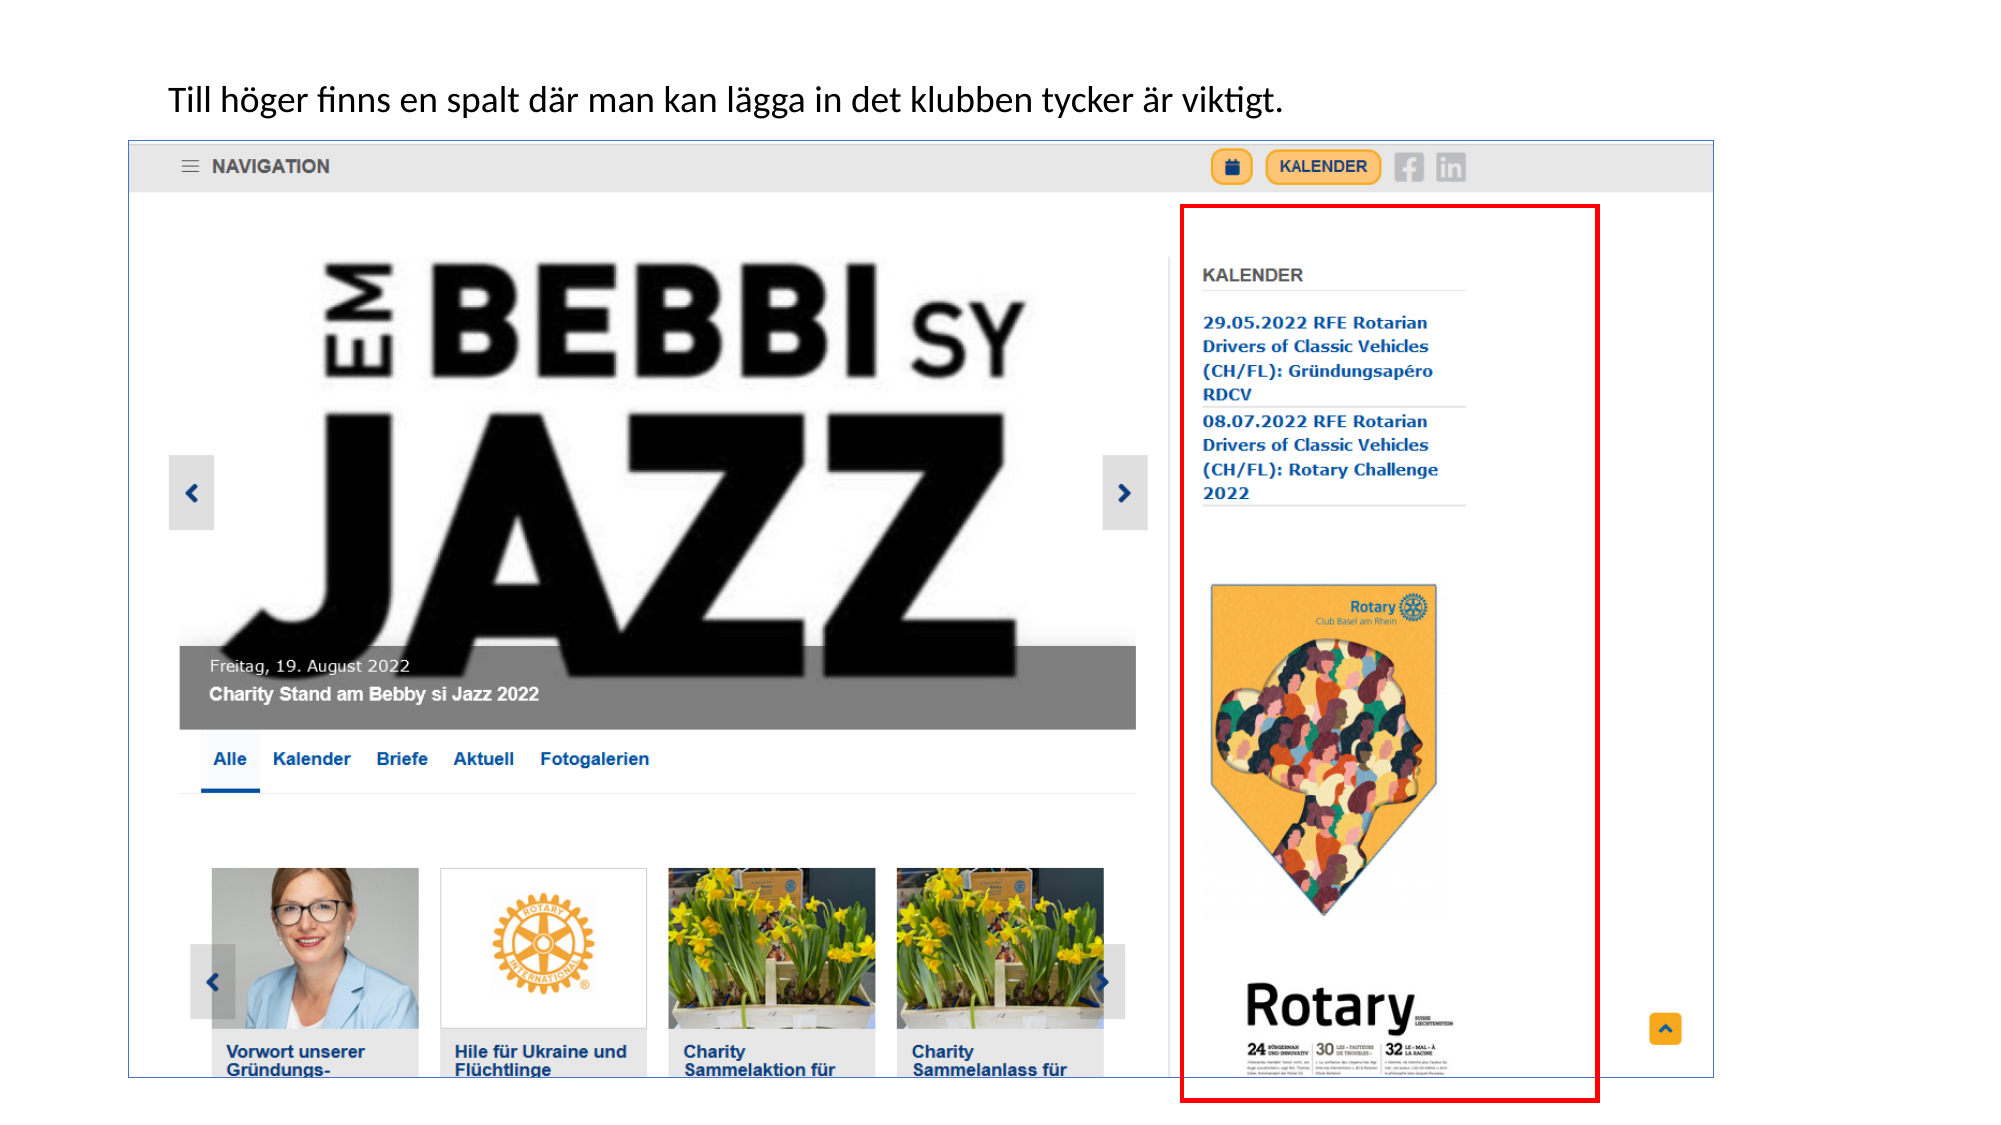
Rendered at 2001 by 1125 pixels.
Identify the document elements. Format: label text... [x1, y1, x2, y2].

picture [128, 140, 1714, 1078]
text_box [1181, 1078, 1599, 1102]
text_box Till höger finns en spalt där man kan lägga in det klubben tycker är viktigt. [153, 67, 1309, 128]
